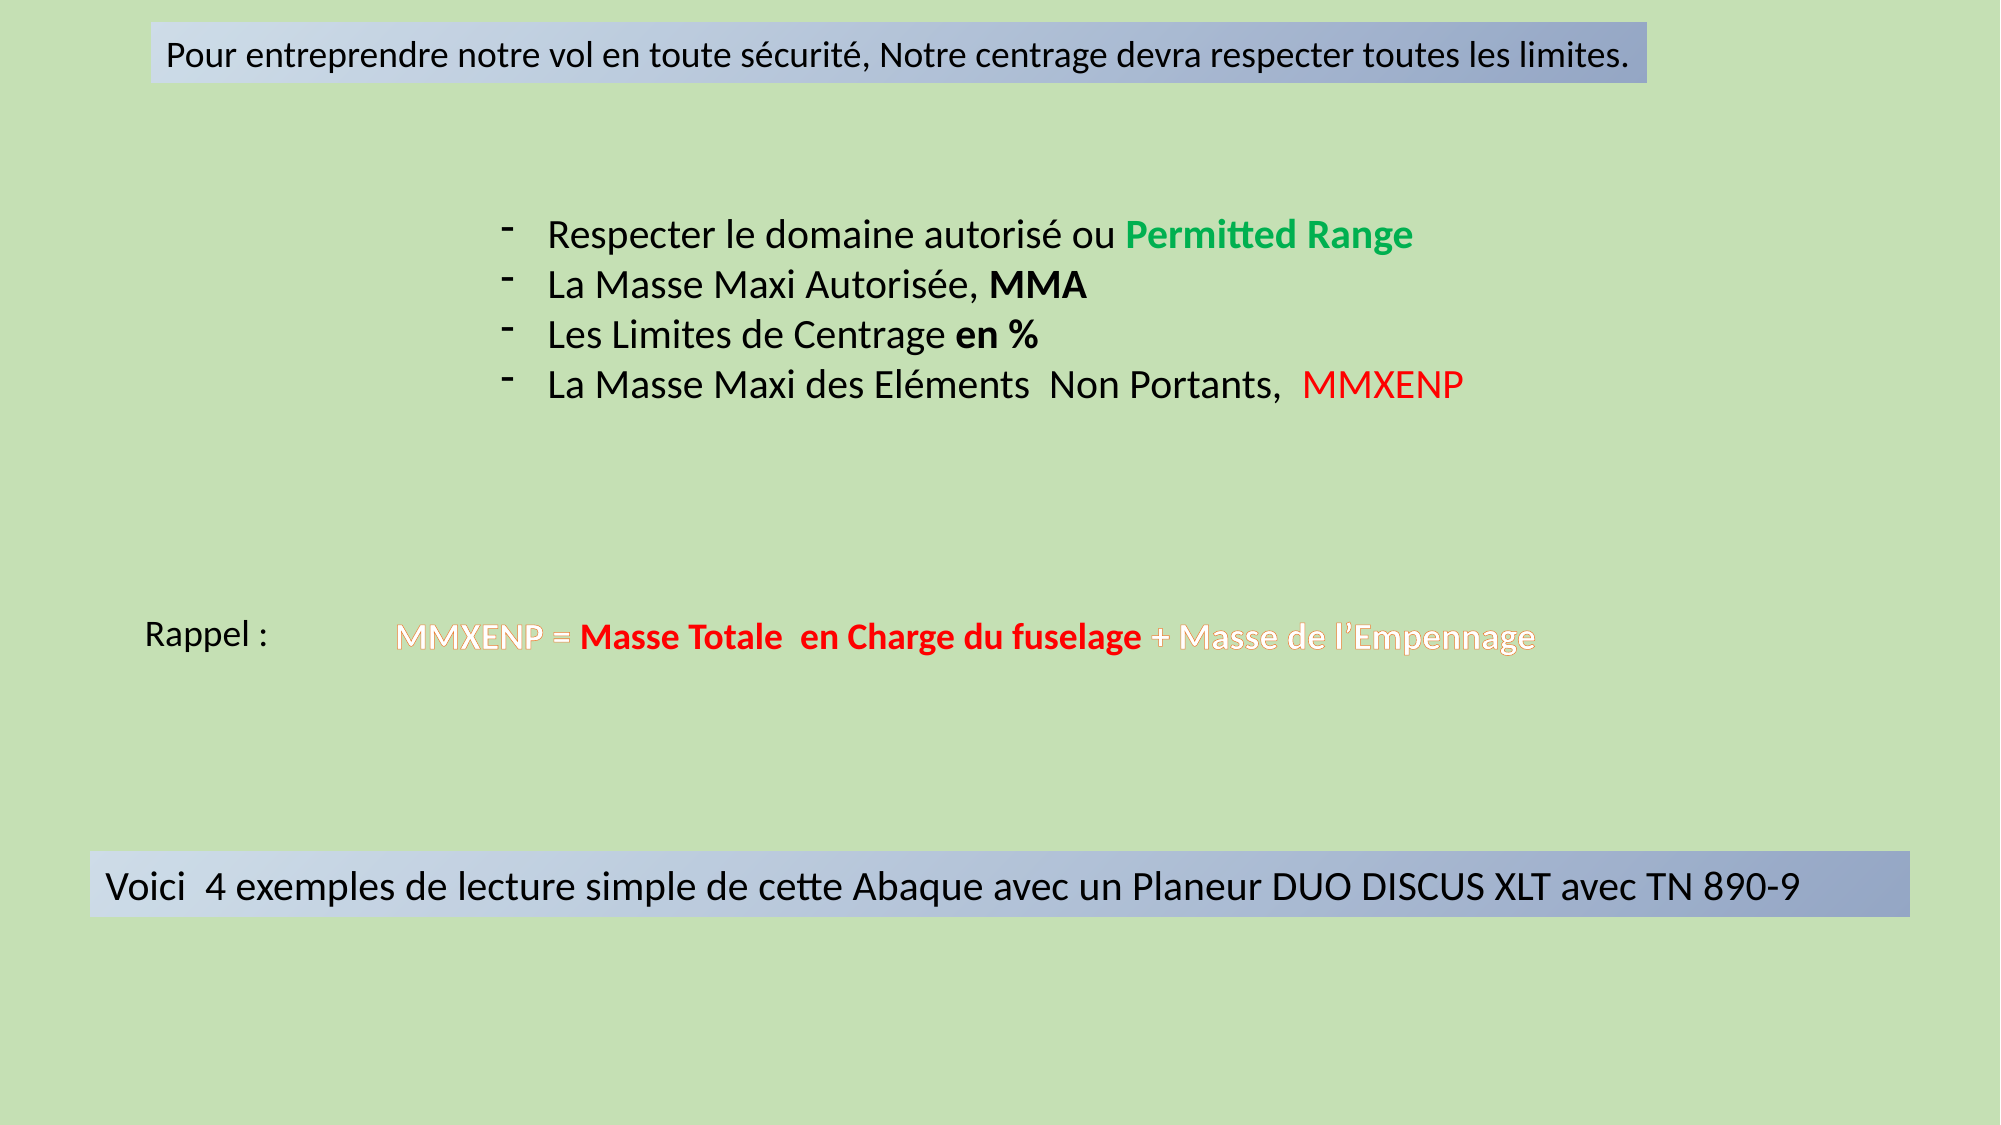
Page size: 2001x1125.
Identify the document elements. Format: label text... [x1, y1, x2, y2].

text_box MMXENP = Masse Totale en Charge du fuselage + Masse de l’Empennage [368, 604, 1572, 665]
text_box Rappel : [130, 602, 284, 662]
text_box Respecter le domaine autorisé ou Permitted Range La Masse Maxi Autorisée, MMA Les Limites de Centrage en % La Masse Maxi des Eléments Non Portants, MMXENP [485, 199, 1489, 415]
text_box Voici 4 exemples de lecture simple de cette Abaque avec un Planeur DUO DISCUS XLT avec TN 890-9 [90, 851, 1910, 917]
text_box Pour entreprendre notre vol en toute sécurité, Notre centrage devra respecter toutes les limites. [151, 22, 1647, 83]
